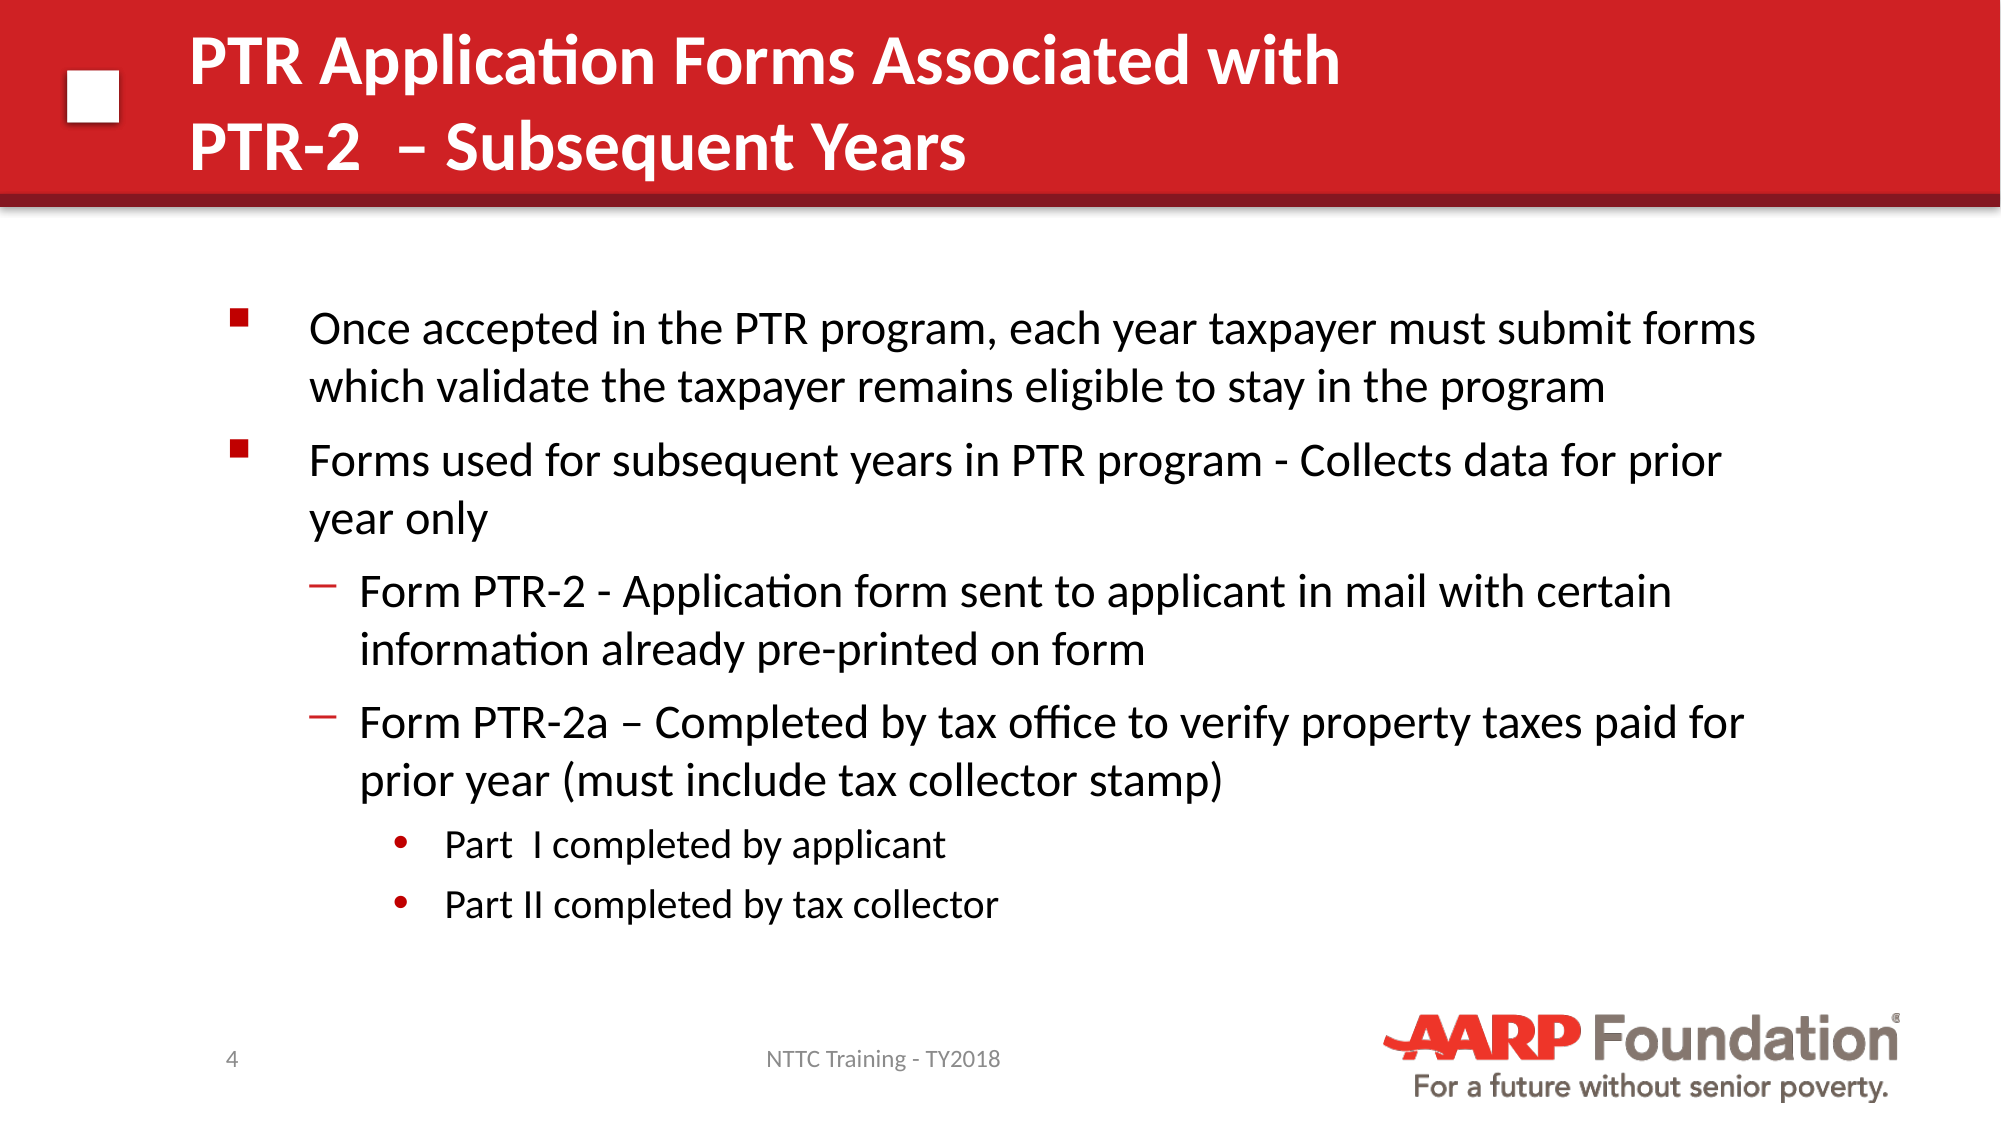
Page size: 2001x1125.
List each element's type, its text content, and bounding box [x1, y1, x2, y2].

footer NTTC Training - TY2018 [570, 1027, 1204, 1088]
title PTR Application Forms Associated with PTR-2 – Subsequent Years [174, 4, 1775, 193]
list Once accepted in the PTR program, each year taxpayer must submit forms which validate the taxpayer remains eligible to stay in the program Forms used for subsequent years in PTR program - Collects data for prior year only Form PTR-2 - Application form sent to applicant in mail with certain information already pre-printed on form Form PTR-2a – Completed by tax office to verify property taxes paid for prior year (must include tax collector stamp) Part I completed by applicant Part II completed by tax collector [209, 288, 1810, 949]
slide_number 4 [99, 1027, 254, 1088]
